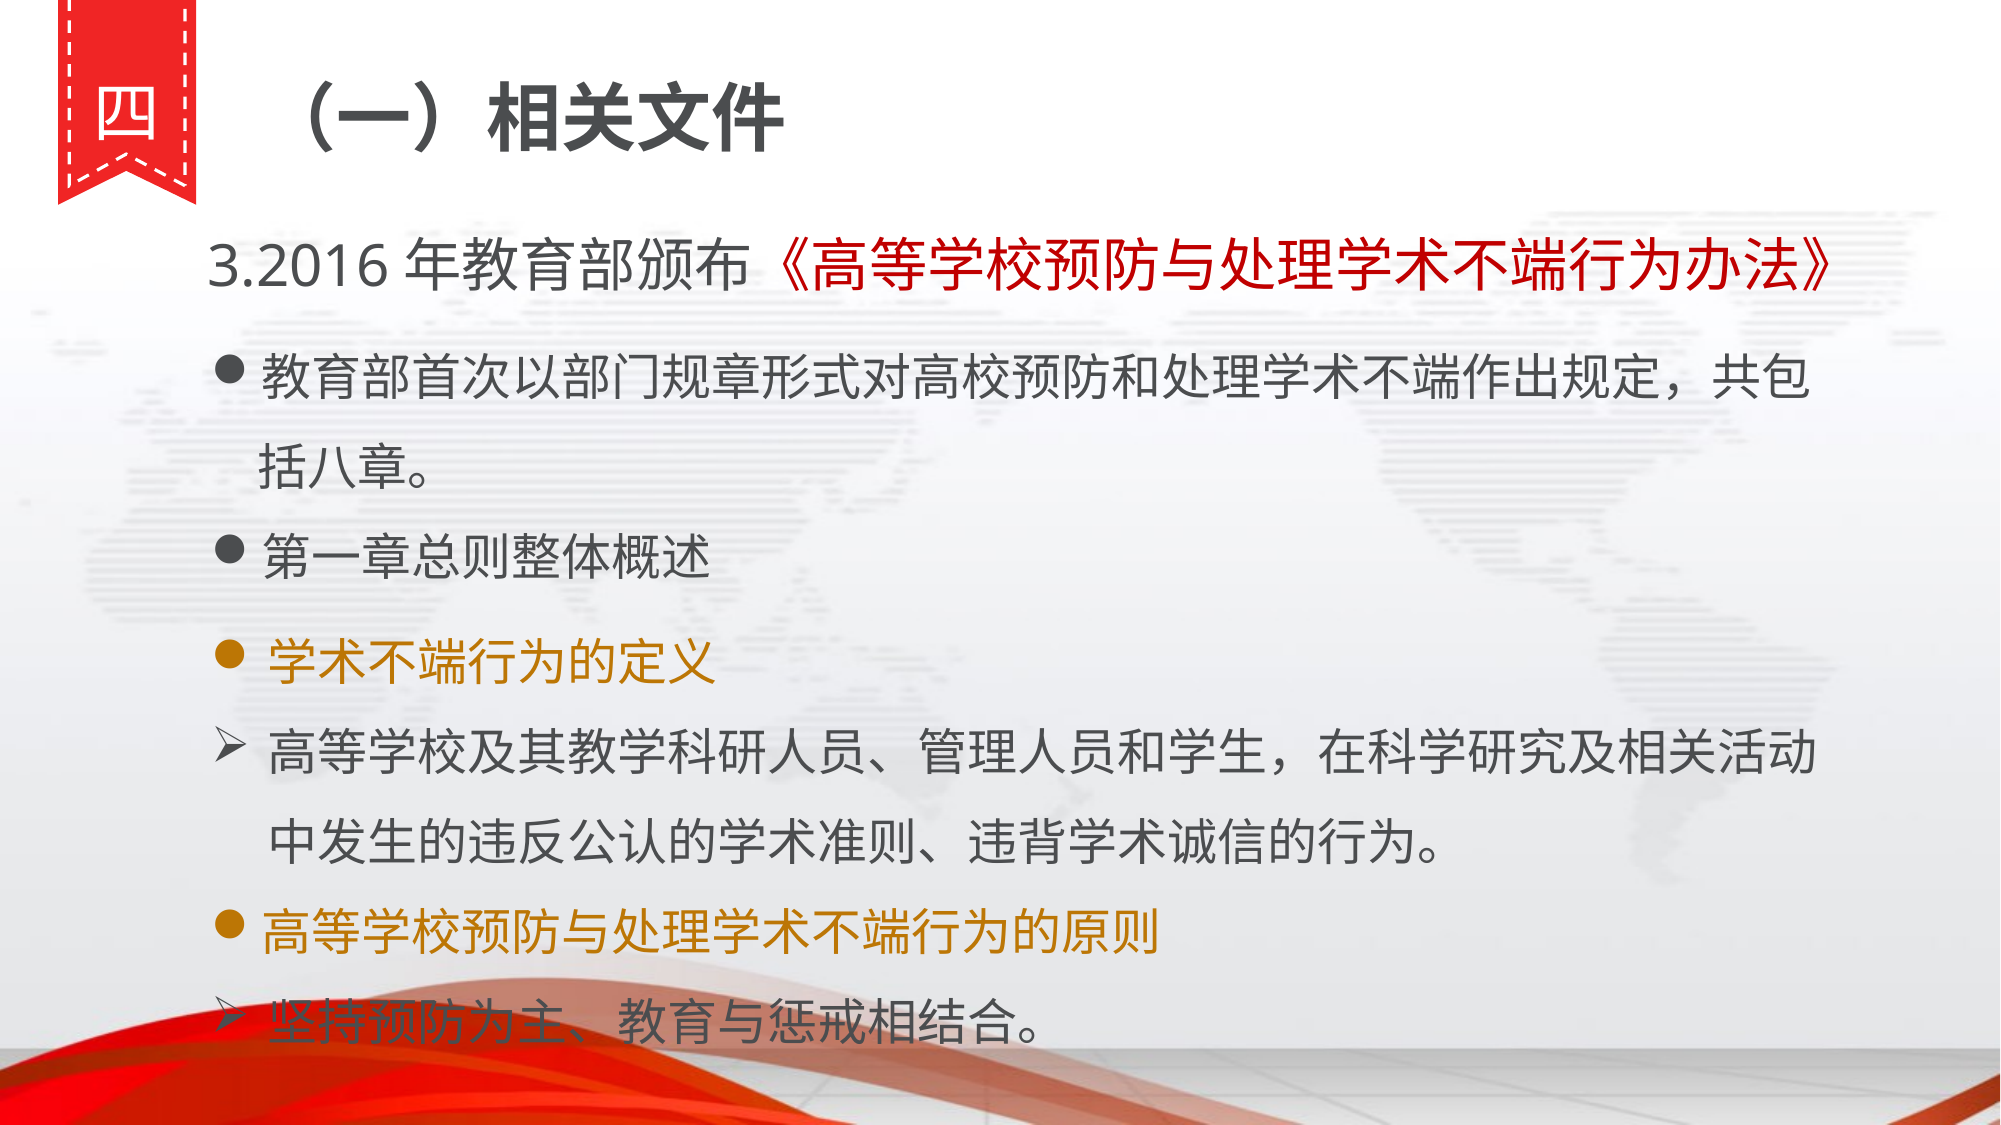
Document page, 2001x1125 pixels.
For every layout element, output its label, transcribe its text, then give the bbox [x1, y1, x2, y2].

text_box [57, 0, 197, 205]
text_box （一）相关文件 [246, 63, 1070, 169]
text_box 3.2016年教育部颁布《高等学校预防与处理学术不端行为办法》 [138, 185, 1929, 306]
picture [0, 0, 2001, 1125]
text_box 教育部首次以部门规章形式对高校预防和处理学术不端作出规定，共包括八章。 第一章总则整体概述 学术不端行为的定义 高等学校及其教学科研人员、管理人员和学生，在科学研究及相关活动中发生的违反公认的学术准则、违背学术诚信的行为。 高等学校预防与处理学术不端行为的原则 坚持预防为主、教育与惩戒相结合。 [196, 308, 1871, 1125]
